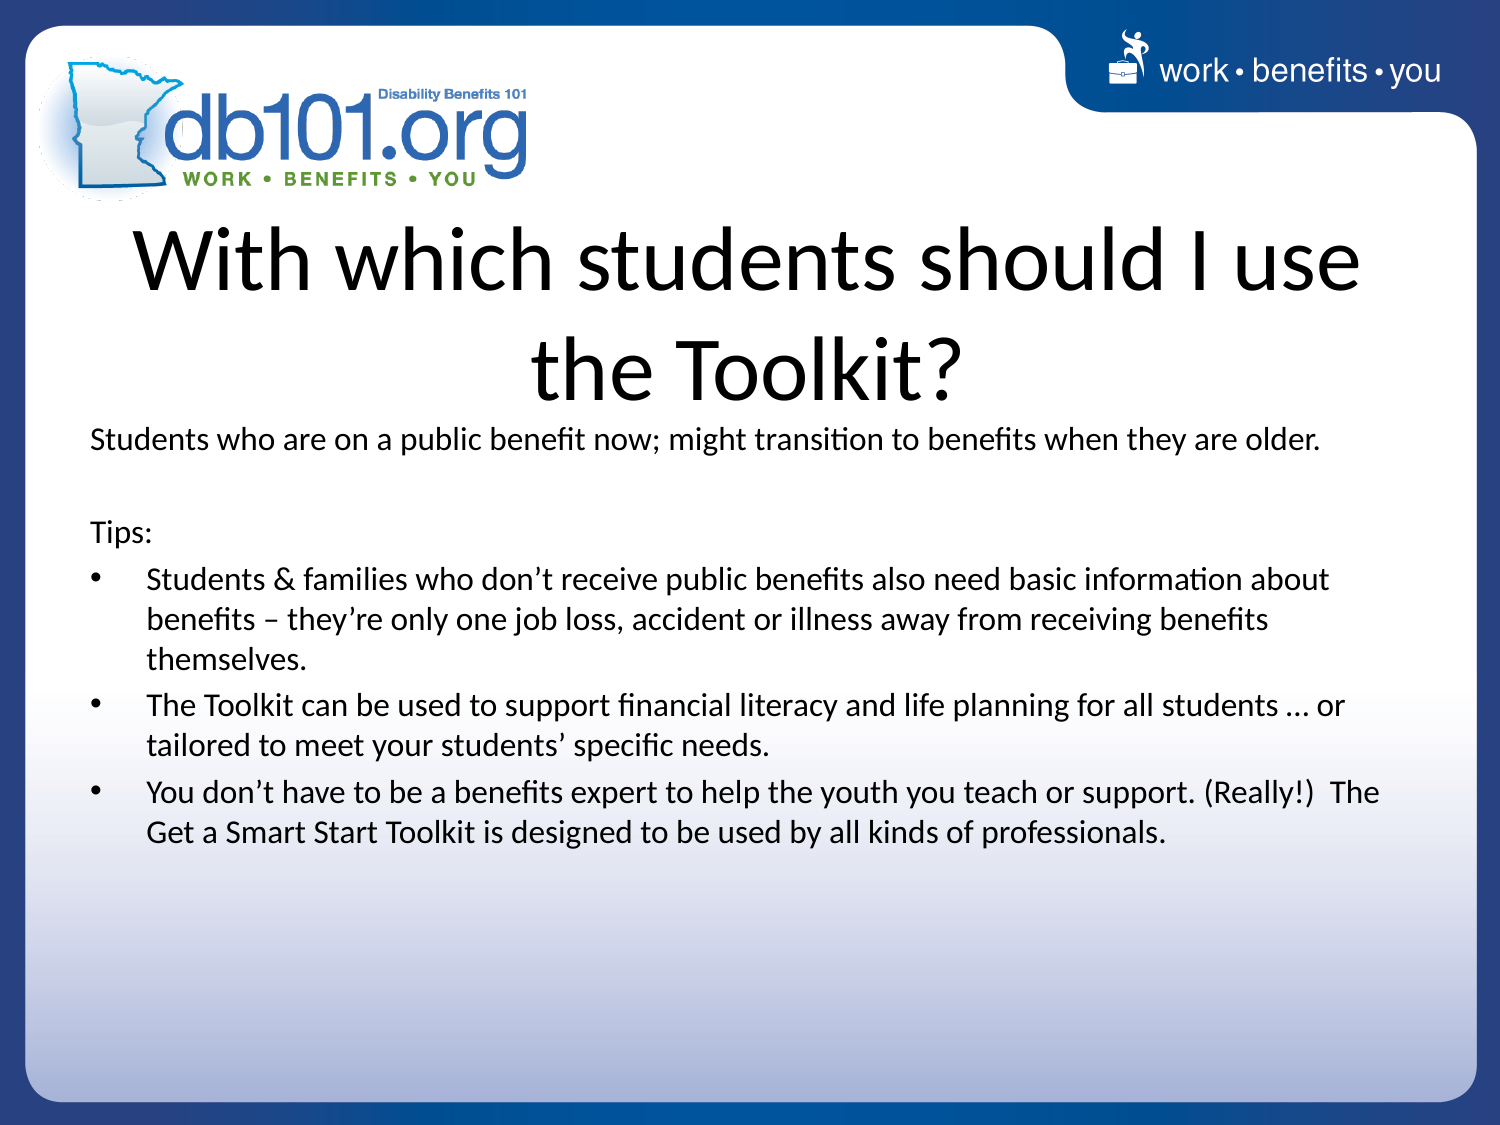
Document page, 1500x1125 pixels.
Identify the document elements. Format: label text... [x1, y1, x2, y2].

picture [0, 0, 1500, 1125]
list Students who are on a public benefit now; might transition to benefits when they are older. Tips: Students & families who don’t receive public benefits also need basic information about benefits – they’re only one job loss, accident or illness away from receiving benefits themselves. The Toolkit can be used to support financial literacy and life planning for all students … or tailored to meet your students’ specific needs. You don’t have to be a benefits expert to help the youth you teach or support. (Really!) The Get a Smart Start Toolkit is designed to be used by all kinds of professionals. [75, 409, 1425, 1005]
title With which students should I use the Toolkit? [73, 215, 1424, 403]
